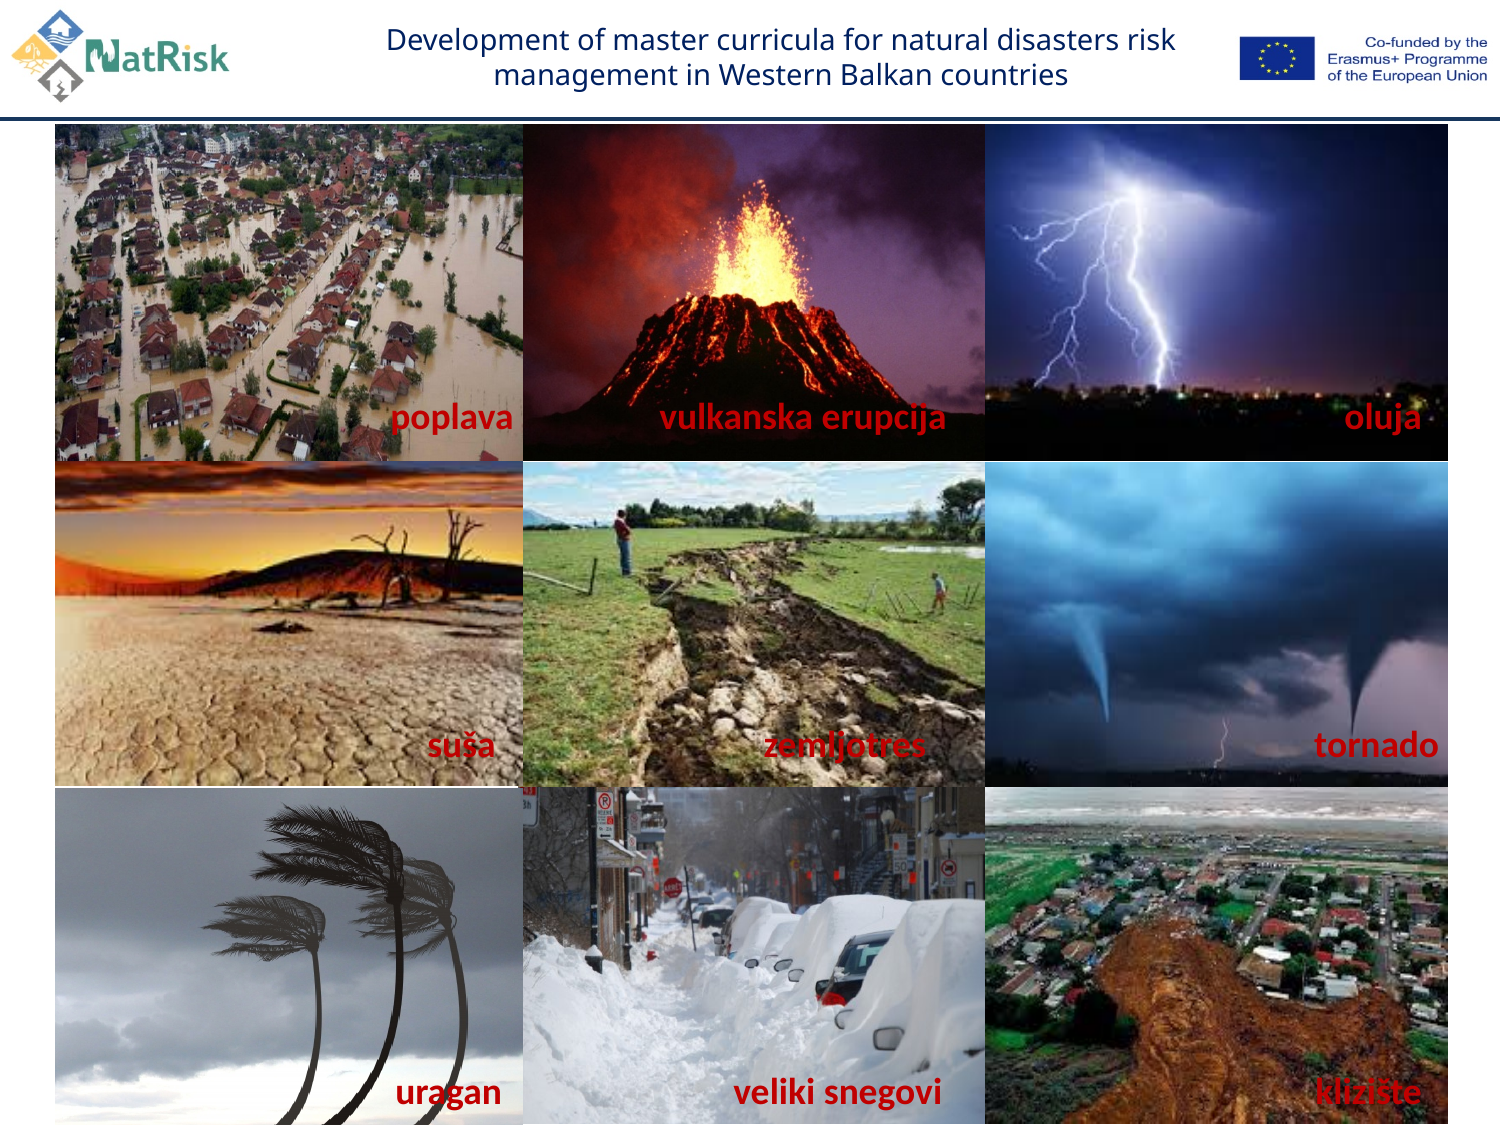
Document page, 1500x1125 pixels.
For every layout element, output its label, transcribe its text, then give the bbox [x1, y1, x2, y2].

picture [55, 124, 1448, 1125]
picture [0, 0, 238, 113]
picture [1224, 24, 1500, 93]
text_box Development of master curricula for natural disasters risk management in Western Balkan countries [324, 24, 1223, 88]
